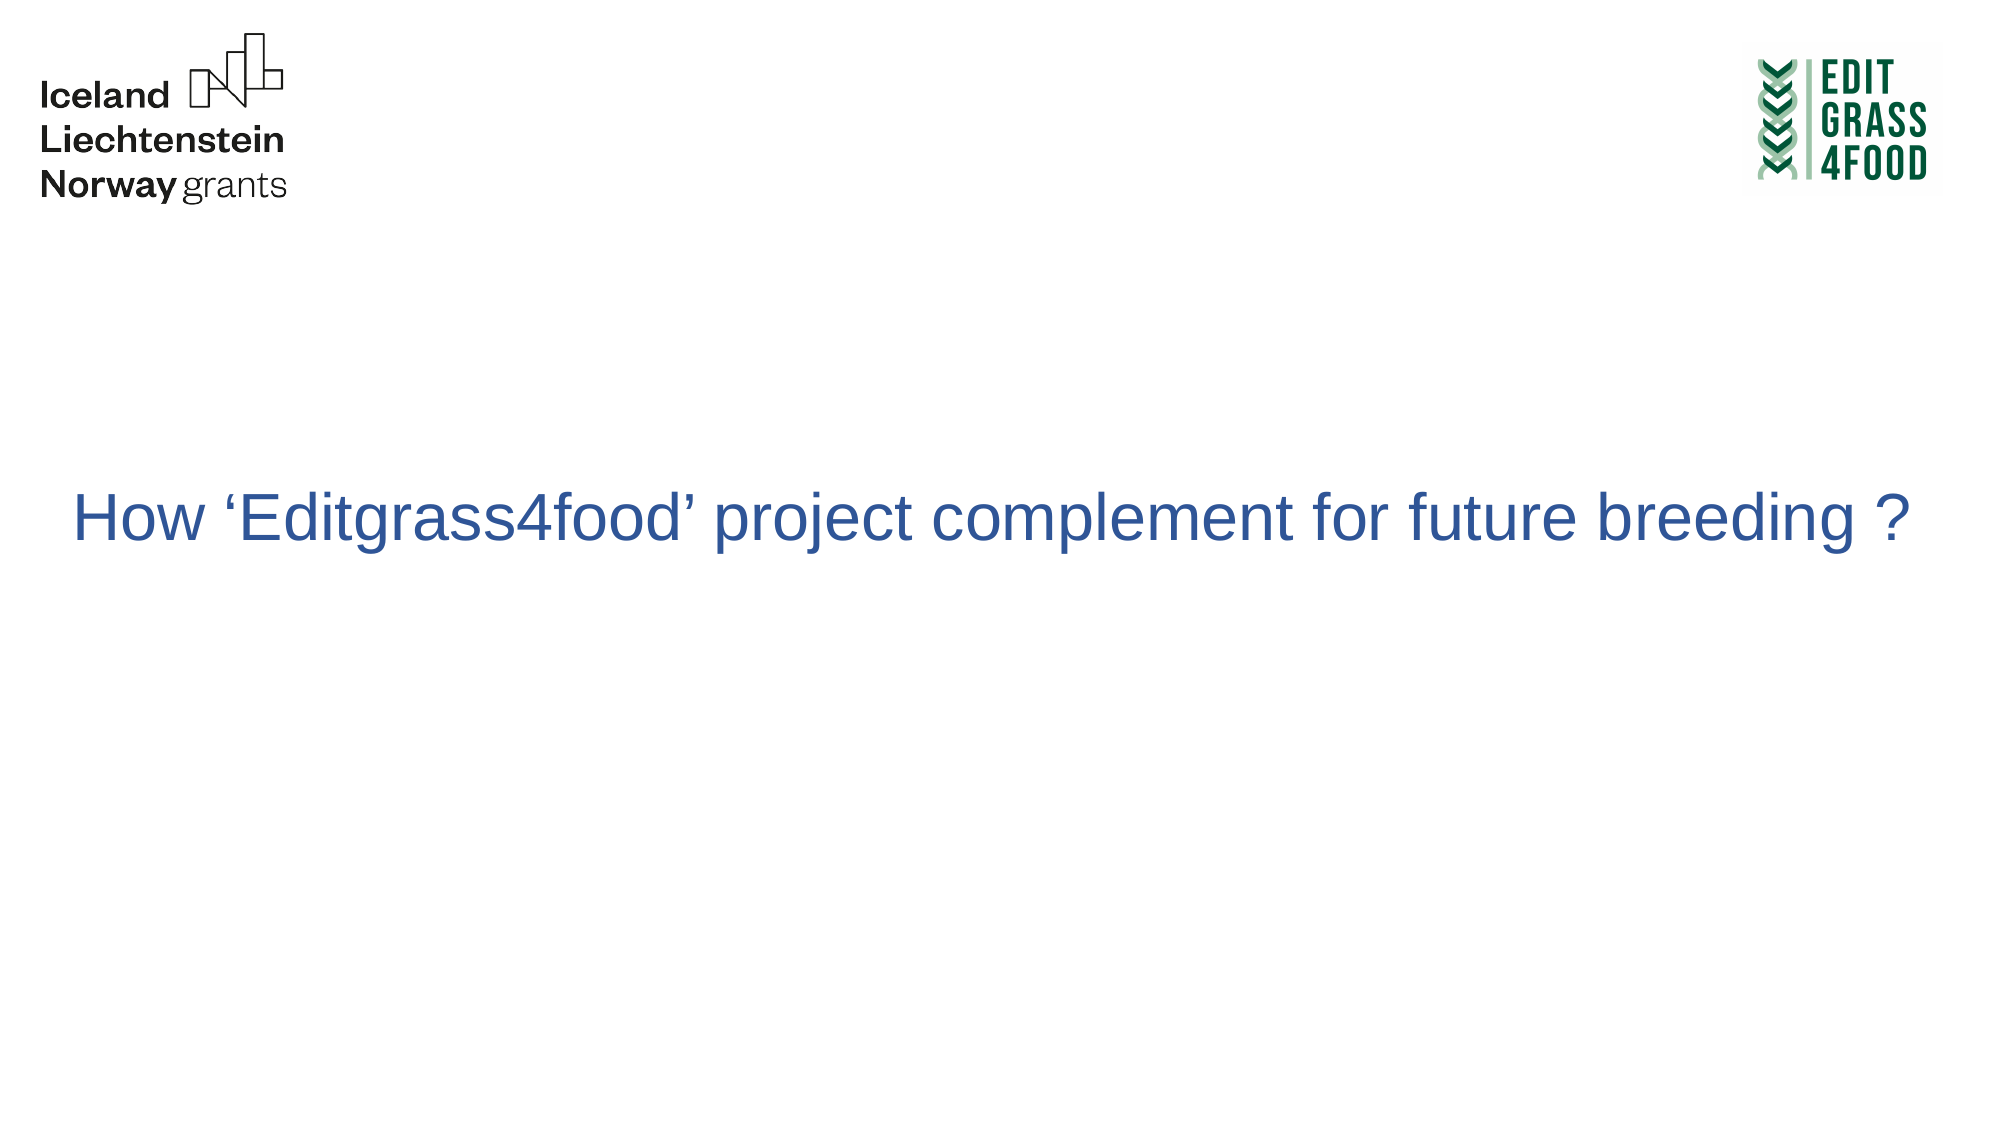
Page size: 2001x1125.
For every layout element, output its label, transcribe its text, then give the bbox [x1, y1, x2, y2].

picture [1742, 42, 1943, 196]
picture [5, 1, 318, 238]
text_box How ‘Editgrass4food’ project complement for future breeding ? [57, 466, 1943, 562]
